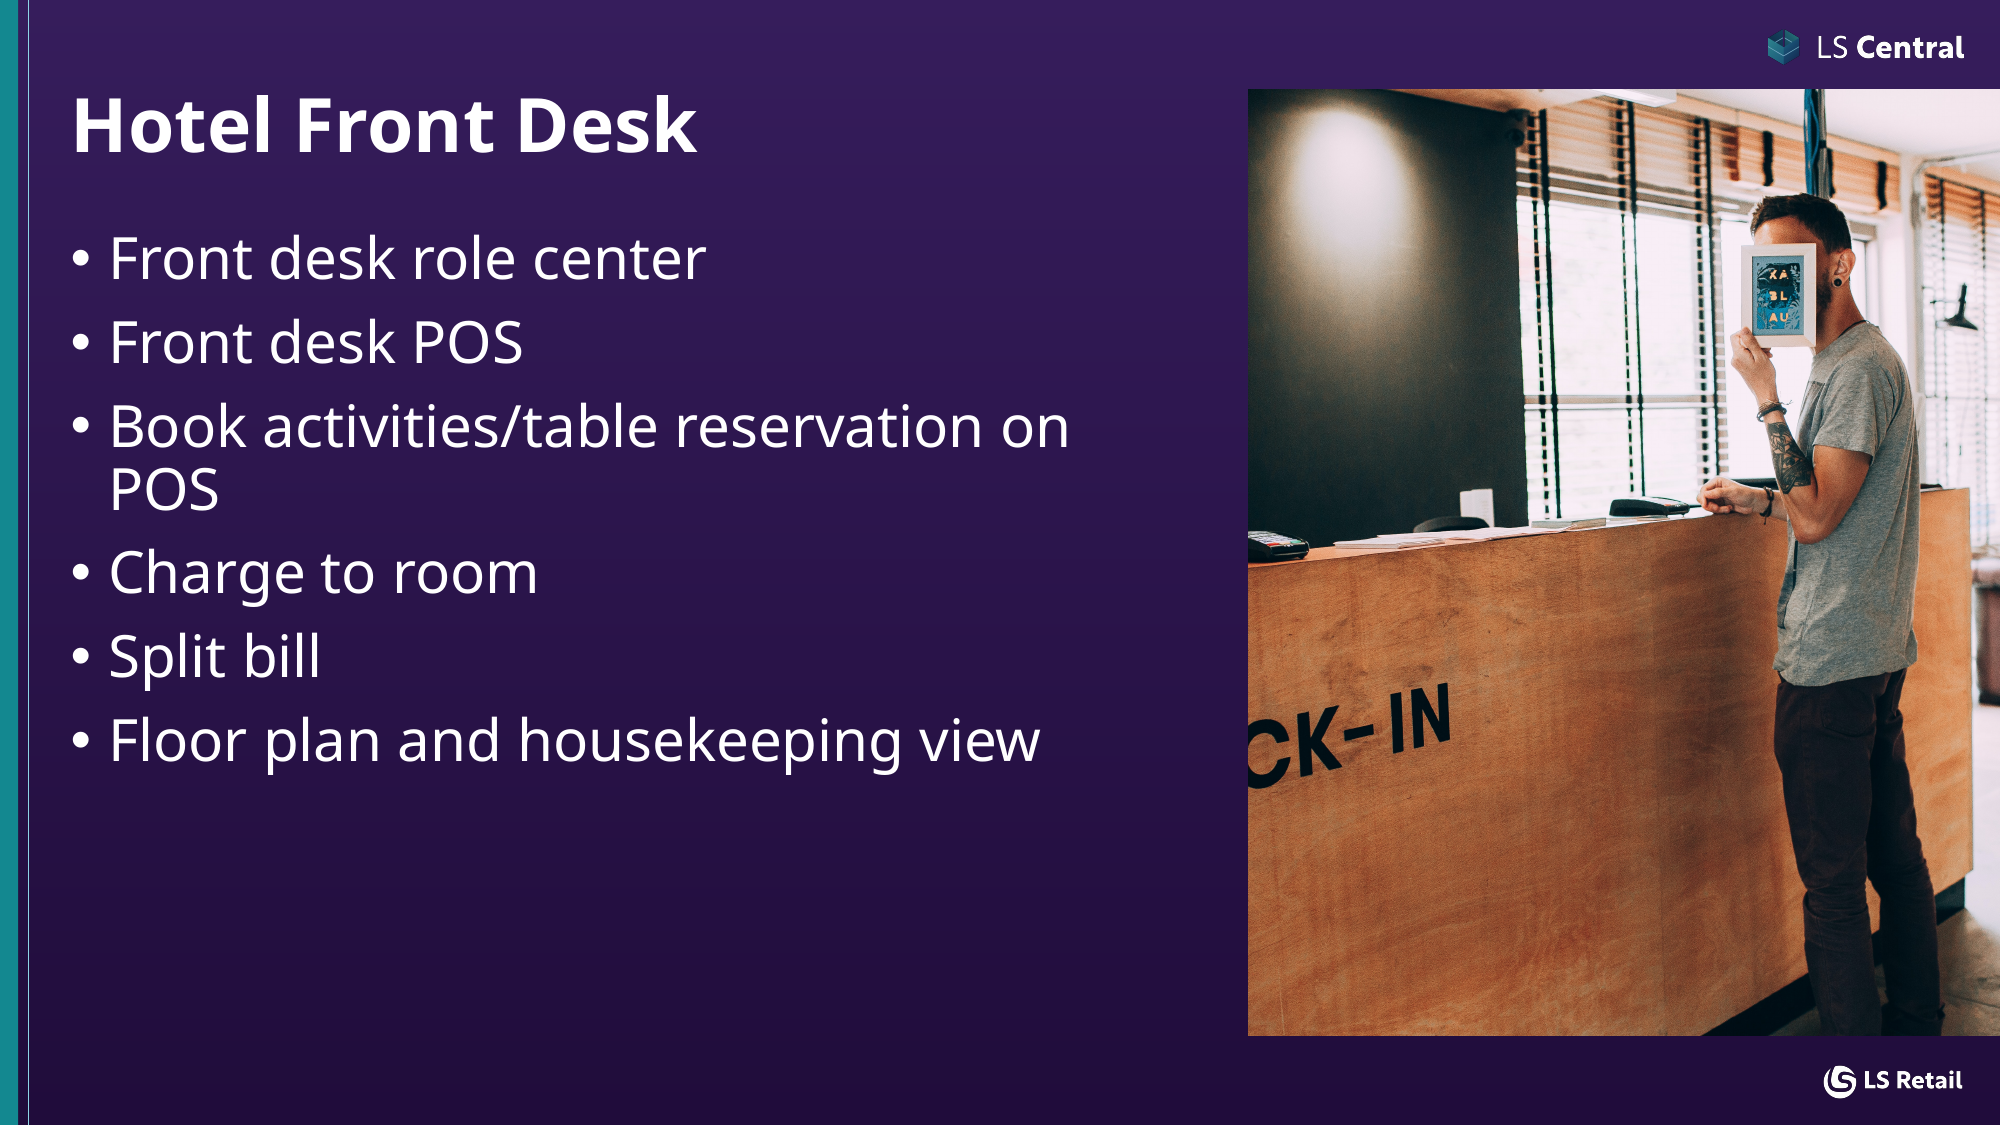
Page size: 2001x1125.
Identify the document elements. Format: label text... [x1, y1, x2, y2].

picture [1809, 1051, 1975, 1113]
list Front desk role center Front desk POS Book activities/table reservation on POS Charge to room Split bill Floor plan and housekeeping view [55, 221, 1174, 1036]
picture [1768, 29, 1964, 65]
picture [1248, 89, 2000, 1036]
title Hotel Front Desk [55, 80, 1174, 177]
